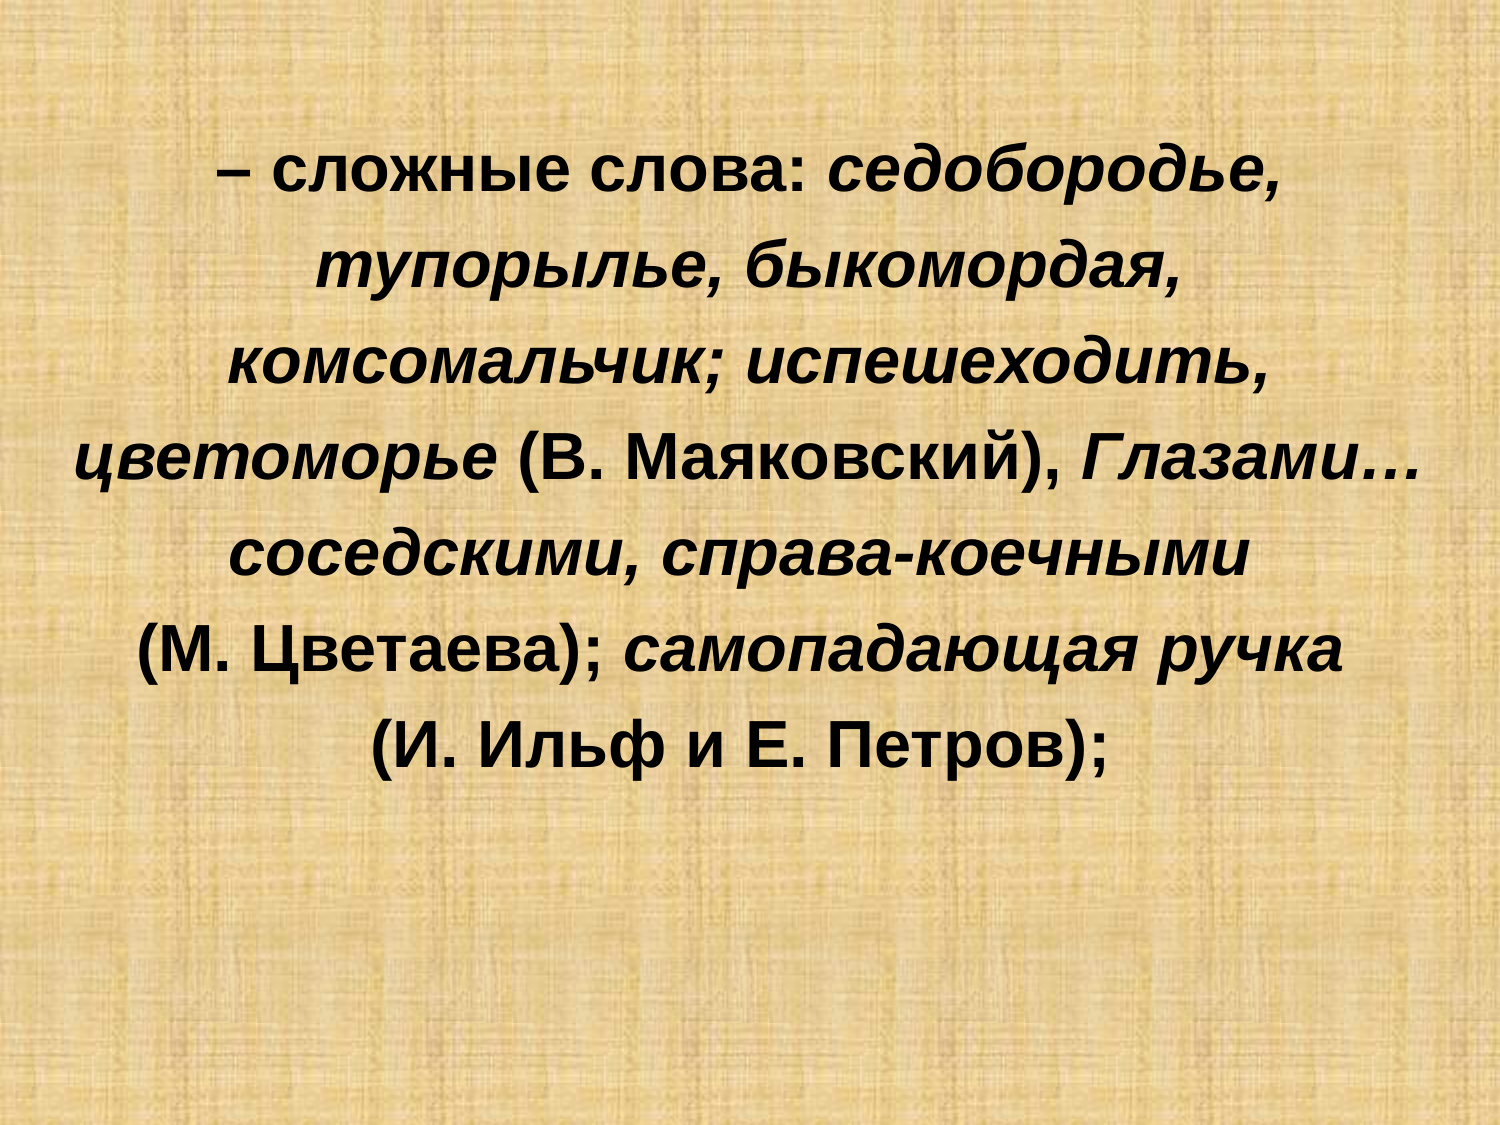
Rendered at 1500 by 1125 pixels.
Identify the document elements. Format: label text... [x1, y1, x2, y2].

picture [0, 0, 1500, 1125]
subtitle – сложные слова: седобородье, тупорылье, быкомордая, комсомальчик; испешеходить, цветоморье (В. Маяковский), Глазами… соседскими, справа-коечными (М. Цветаева); самопадающая ручка (И. Ильф и Е. Петров); [53, 101, 1447, 1118]
